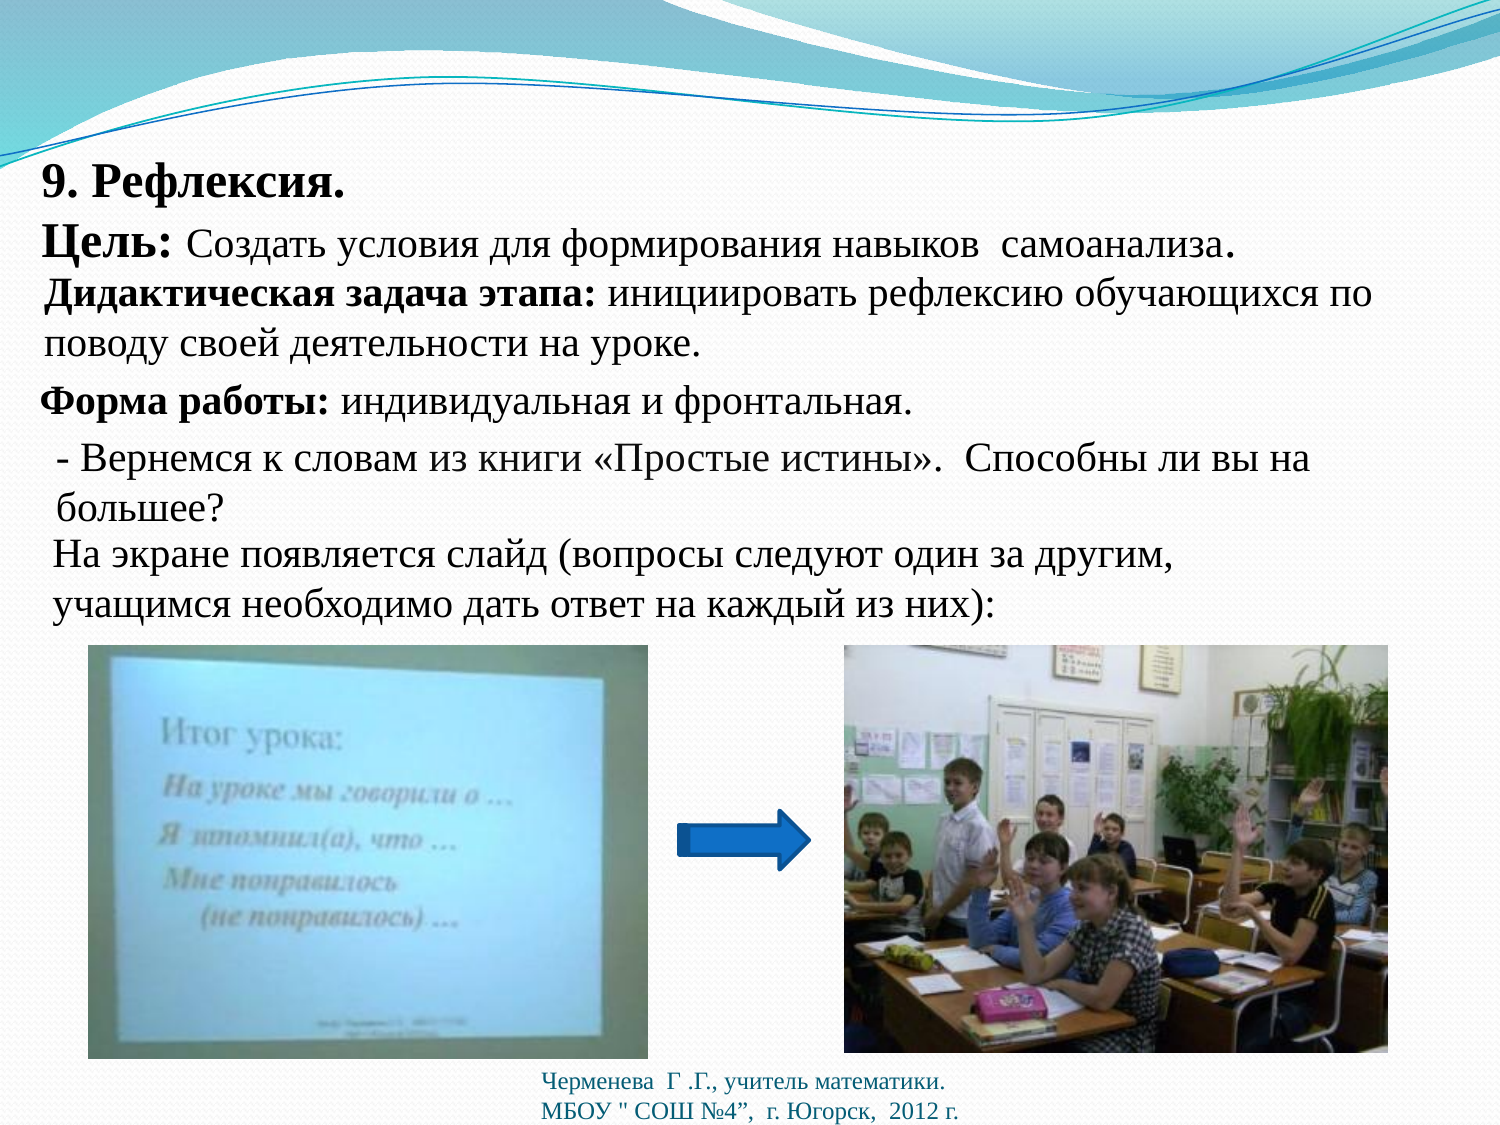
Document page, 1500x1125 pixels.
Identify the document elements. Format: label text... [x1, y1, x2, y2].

text_box На экране появляется слайд (вопросы следуют один за другим, учащимся необходимо дать ответ на каждый из них): [0, 517, 1412, 633]
text_box Дидактическая задача этапа: инициировать рефлексию обучающихся по поводу своей деятельности на уроке. [29, 257, 1500, 372]
picture [844, 645, 1389, 1053]
text_box - Вернемся к словам из книги «Простые истины». Способны ли вы на большее? [41, 422, 1489, 538]
text_box [677, 808, 812, 872]
text_box Форма работы: индивидуальная и фронтальная. [0, 356, 1152, 432]
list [88, 644, 648, 1059]
title 9. Рефлексия. Цель: Создать условия для формирования навыков самоанализа. [40, 160, 1460, 257]
footer Черменева Г .Г., учитель математики. МБОУ " СОШ №4”, г. Югорск, 2012 г. [442, 1065, 1058, 1125]
